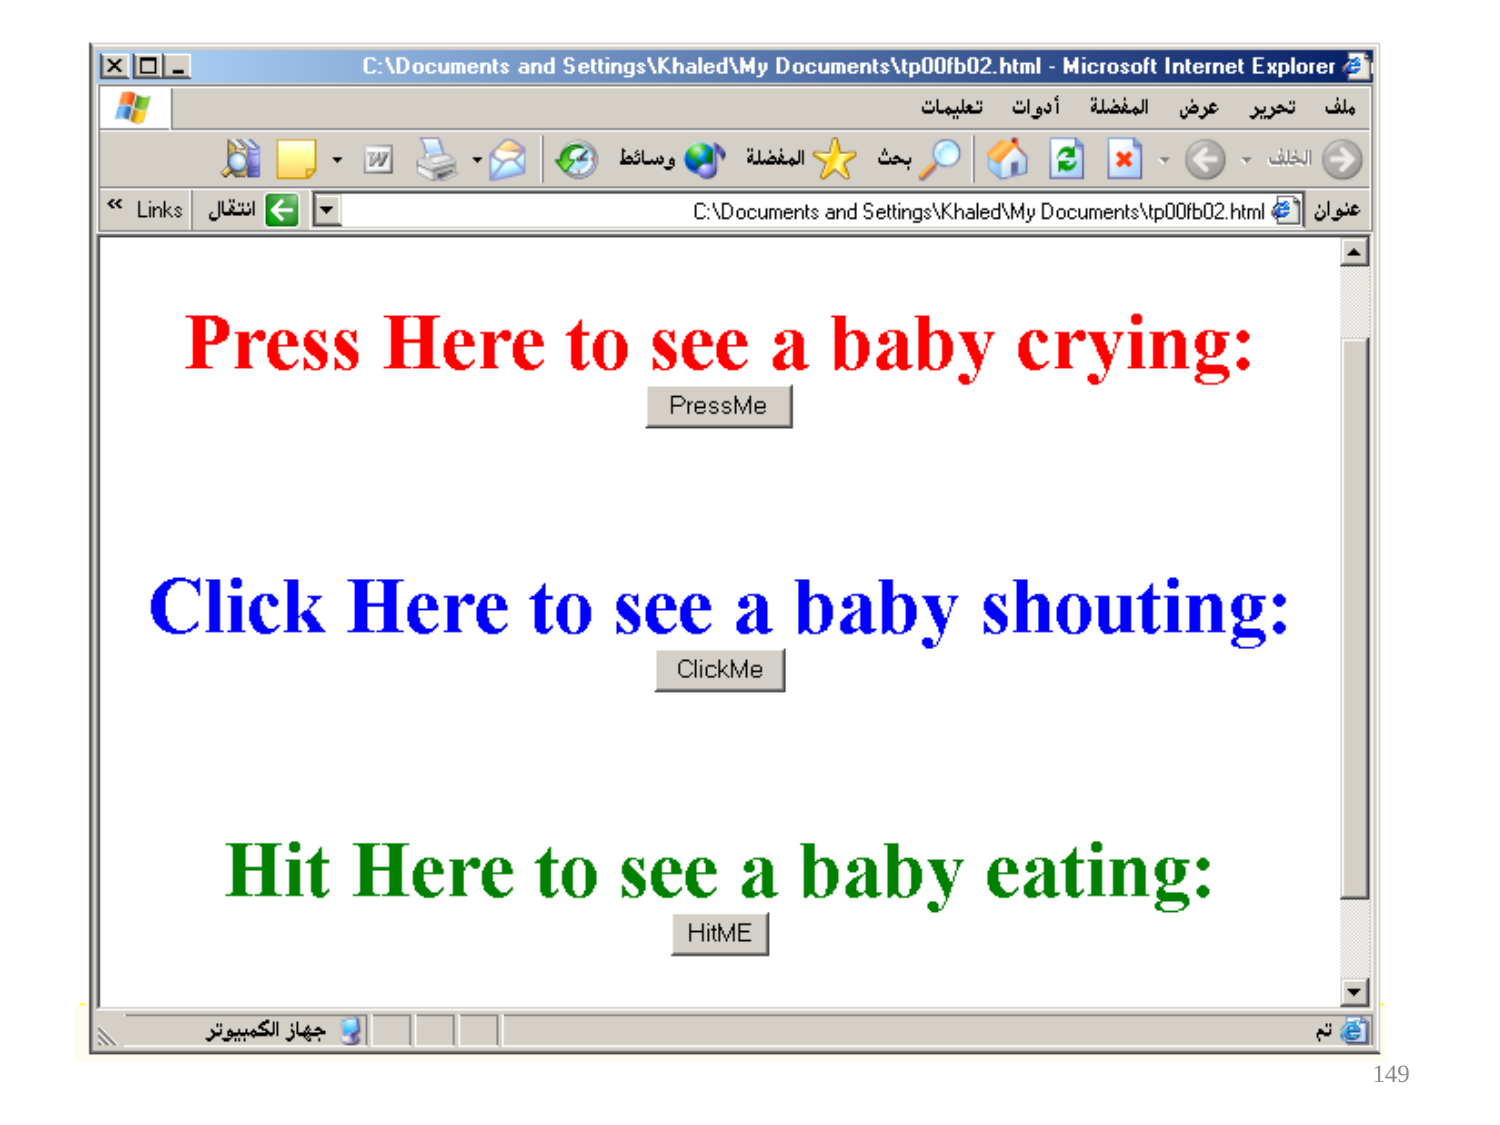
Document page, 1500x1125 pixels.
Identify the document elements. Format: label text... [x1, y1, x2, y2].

slide_number <#> [1074, 1042, 1425, 1103]
picture [74, 33, 1388, 1062]
